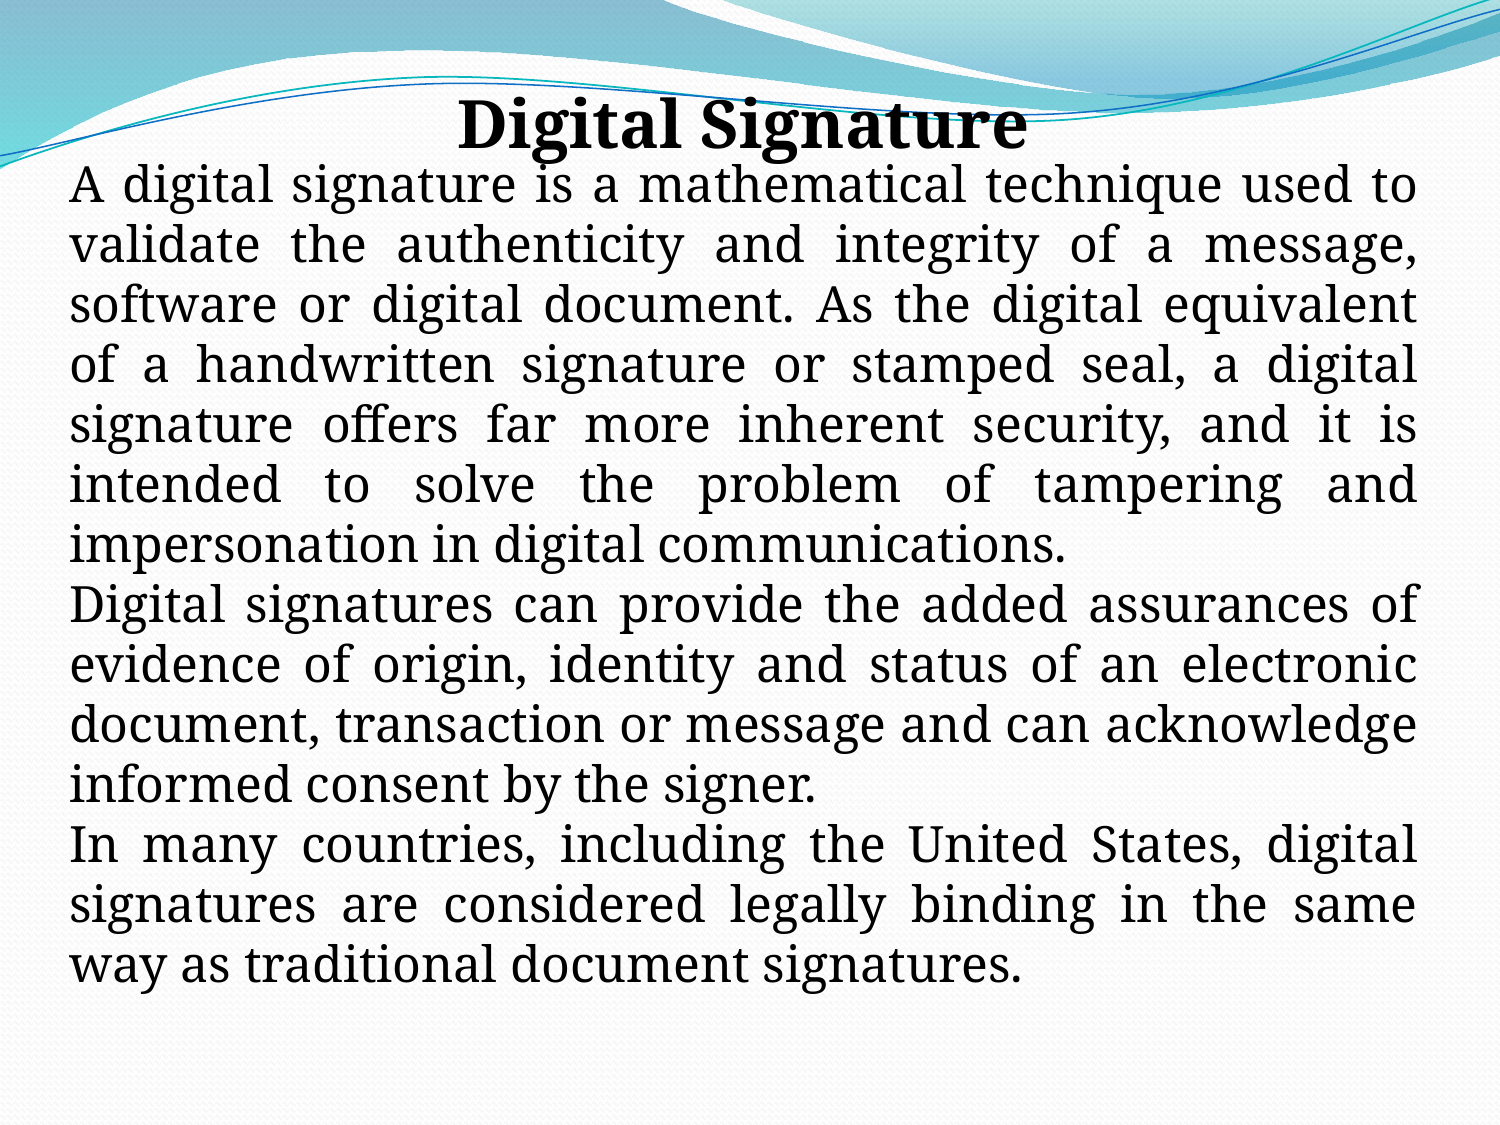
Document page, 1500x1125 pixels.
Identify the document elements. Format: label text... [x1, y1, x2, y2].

text_box A digital signature is a mathematical technique used to validate the authenticity and integrity of a message, software or digital document. As the digital equivalent of a handwritten signature or stamped seal, a digital signature offers far more inherent security, and it is intended to solve the problem of tampering and impersonation in digital communications. Digital signatures can provide the added assurances of evidence of origin, identity and status of an electronic document, transaction or message and can acknowledge informed consent by the signer. In many countries, including the United States, digital signatures are considered legally binding in the same way as traditional document signatures. [54, 144, 1434, 1000]
text_box Digital Signature [50, 74, 1438, 170]
